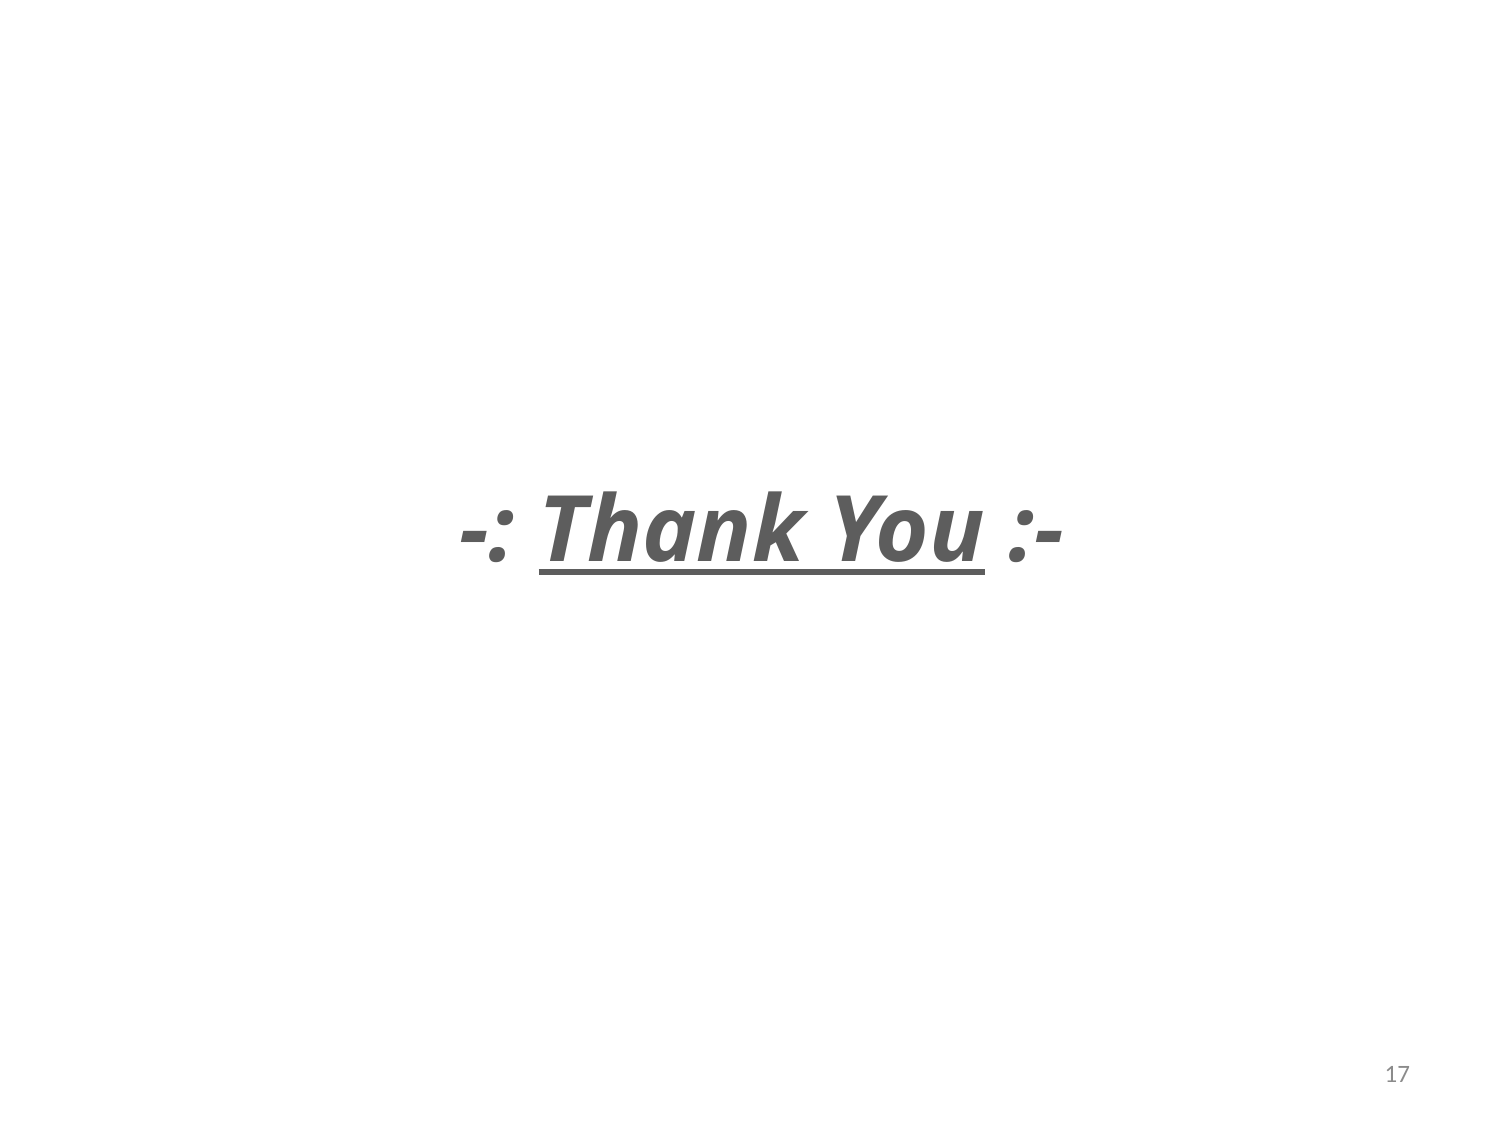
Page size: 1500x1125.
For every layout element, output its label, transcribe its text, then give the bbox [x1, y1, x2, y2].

text_box -: Thank You :- [0, 465, 1500, 695]
slide_number 17 [1074, 1042, 1425, 1103]
